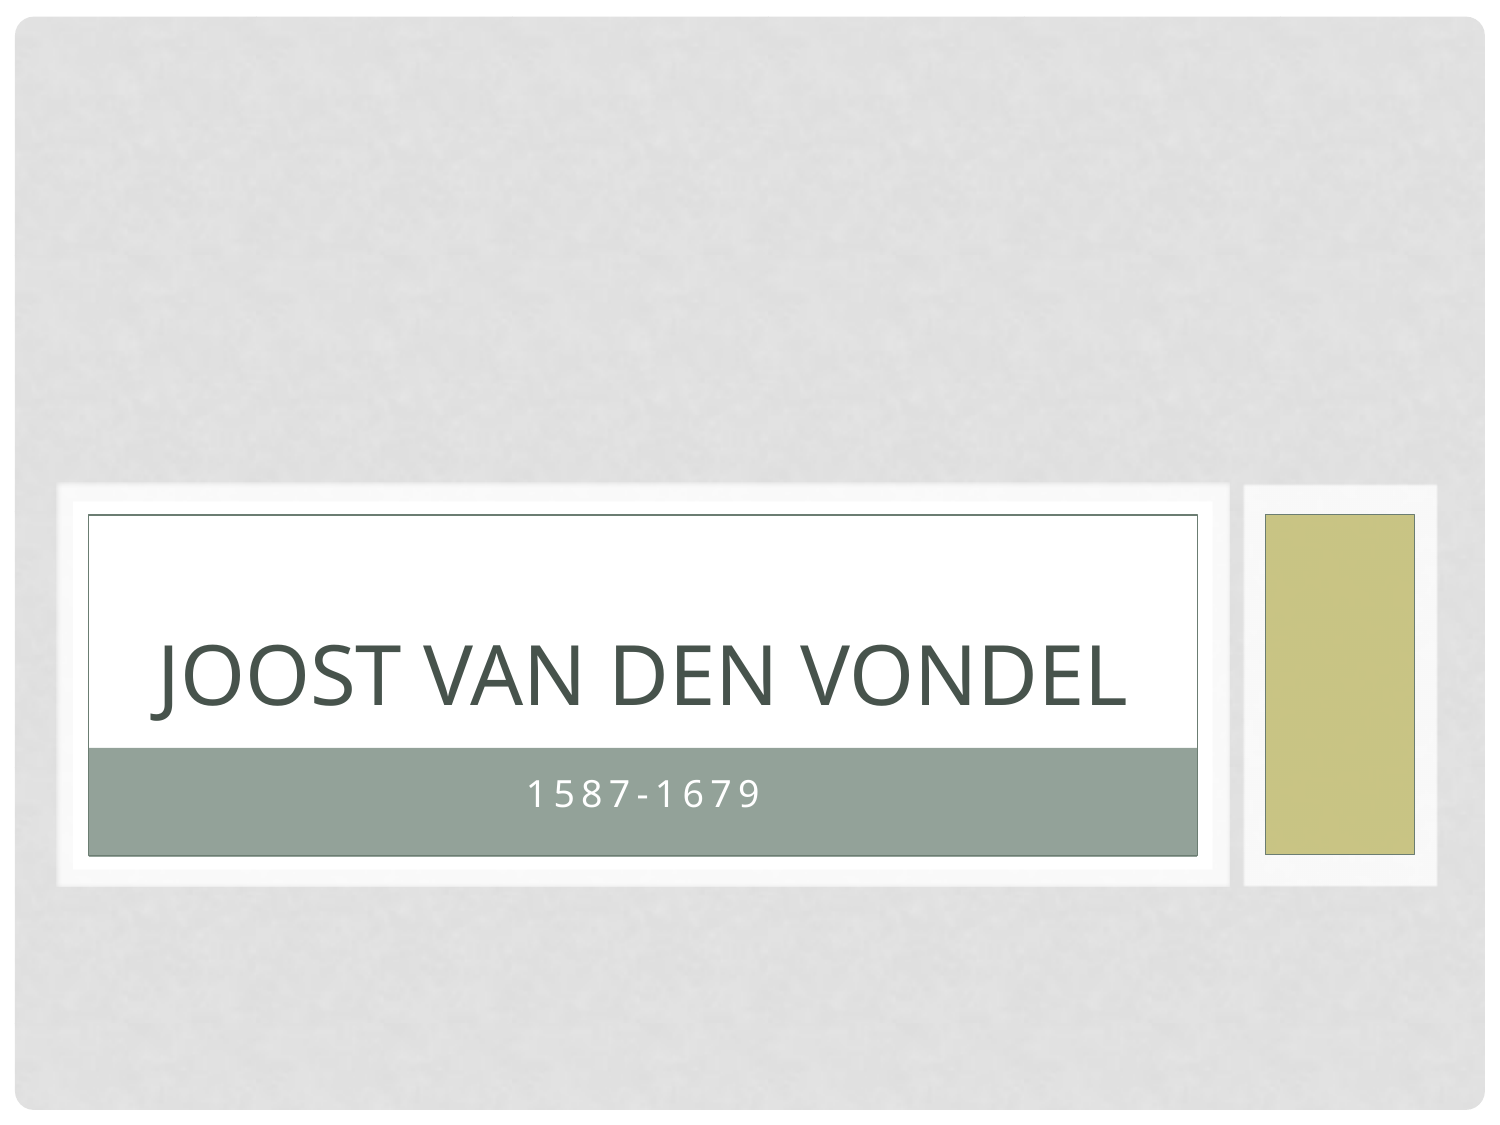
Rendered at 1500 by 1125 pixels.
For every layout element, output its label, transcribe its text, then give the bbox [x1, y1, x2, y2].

subtitle 1587-1679 [105, 762, 1181, 838]
title Joost van den Vondel [99, 529, 1187, 730]
